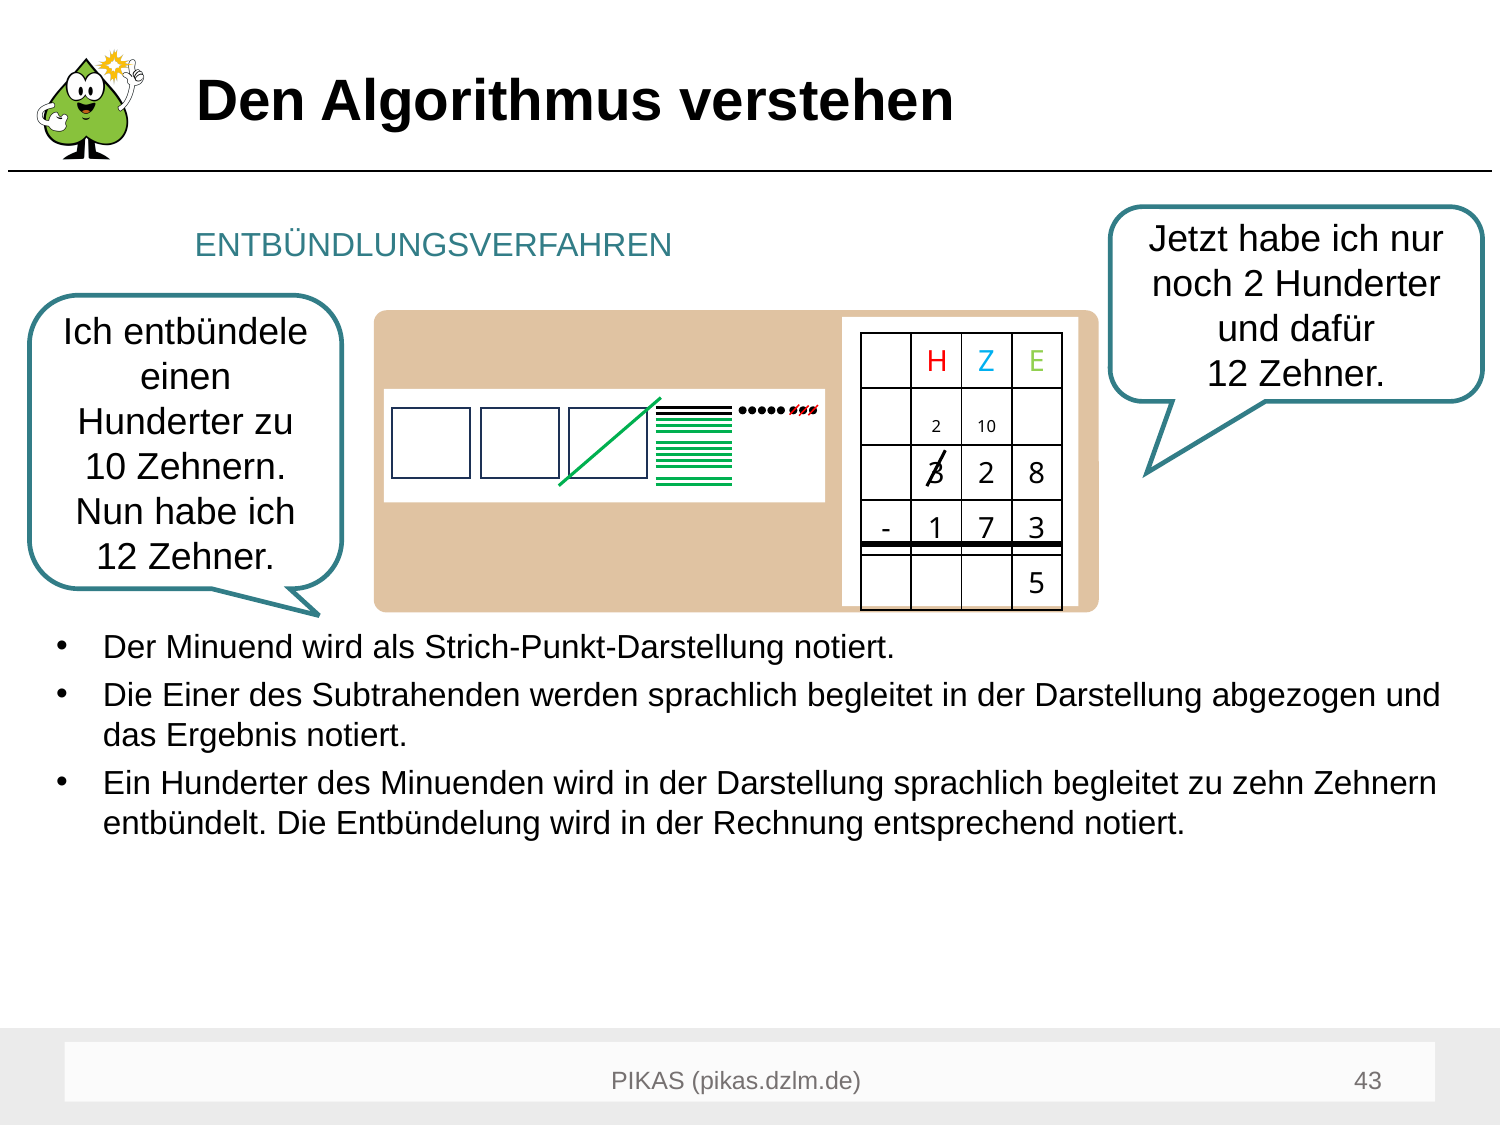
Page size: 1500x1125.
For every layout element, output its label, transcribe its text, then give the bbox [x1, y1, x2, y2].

table_header Z [962, 334, 1011, 387]
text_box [809, 405, 819, 416]
text_box [748, 406, 757, 415]
text_box Ich entbündele einen Hunderter zu 10 Zehnern. Nun habe ich 12 Zehner. [28, 294, 343, 617]
table_cell 1 [912, 501, 961, 541]
text_box [383, 388, 826, 503]
slide_number 43 [1059, 1042, 1397, 1102]
table_cell [962, 556, 1011, 609]
text_box [480, 407, 558, 479]
table_cell 2 [912, 389, 961, 444]
table_header [862, 334, 910, 387]
table_cell 1 [912, 547, 961, 554]
table_cell [1013, 389, 1061, 444]
list ENTBÜNDLUNGSVERFAHREN [179, 195, 1330, 269]
table_cell 10 [962, 389, 1011, 444]
text_box [841, 316, 1079, 607]
table_cell 3 [912, 446, 961, 499]
text_box [738, 406, 747, 415]
table_cell 3 [1013, 501, 1061, 541]
table_cell [862, 446, 910, 499]
table_header E [1013, 334, 1061, 387]
text_box [391, 407, 471, 479]
table_cell 3 [1013, 547, 1061, 554]
table_header H [912, 334, 961, 387]
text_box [926, 450, 946, 487]
text_box Jetzt habe ich nur noch 2 Hunderter und dafür 12 Zehner. [1109, 205, 1484, 476]
text_box [372, 309, 1100, 614]
text_box Der Minuend wird als Strich-Punkt-Darstellung notiert. Die Einer des Subtrahenden werden sprachlich begleitet in der Darstellung abgezogen und das Ergebnis notiert. Ein Hunderter des Minuenden wird in der Darstellung sprachlich begleitet zu zehn Zehnern entbündelt. Die Entbündelung wird in der Rechnung entsprechend notiert. [41, 617, 1459, 1022]
text_box [767, 406, 776, 415]
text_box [789, 404, 800, 415]
picture [19, 42, 161, 163]
text_box [757, 406, 766, 415]
table_cell [862, 556, 910, 609]
title Den Algorithmus verstehen [179, 62, 1330, 162]
table_cell 5 [1013, 556, 1061, 609]
table_cell [912, 556, 961, 609]
table_cell 7 [962, 501, 1011, 541]
text_box [776, 406, 785, 415]
table_cell 7 [962, 547, 1011, 554]
table_cell 8 [1013, 446, 1061, 499]
table_cell [862, 389, 910, 444]
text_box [798, 405, 809, 416]
table_cell - [862, 501, 910, 541]
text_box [558, 397, 661, 486]
table_cell - [862, 547, 910, 554]
table_cell 2 [962, 446, 1011, 499]
